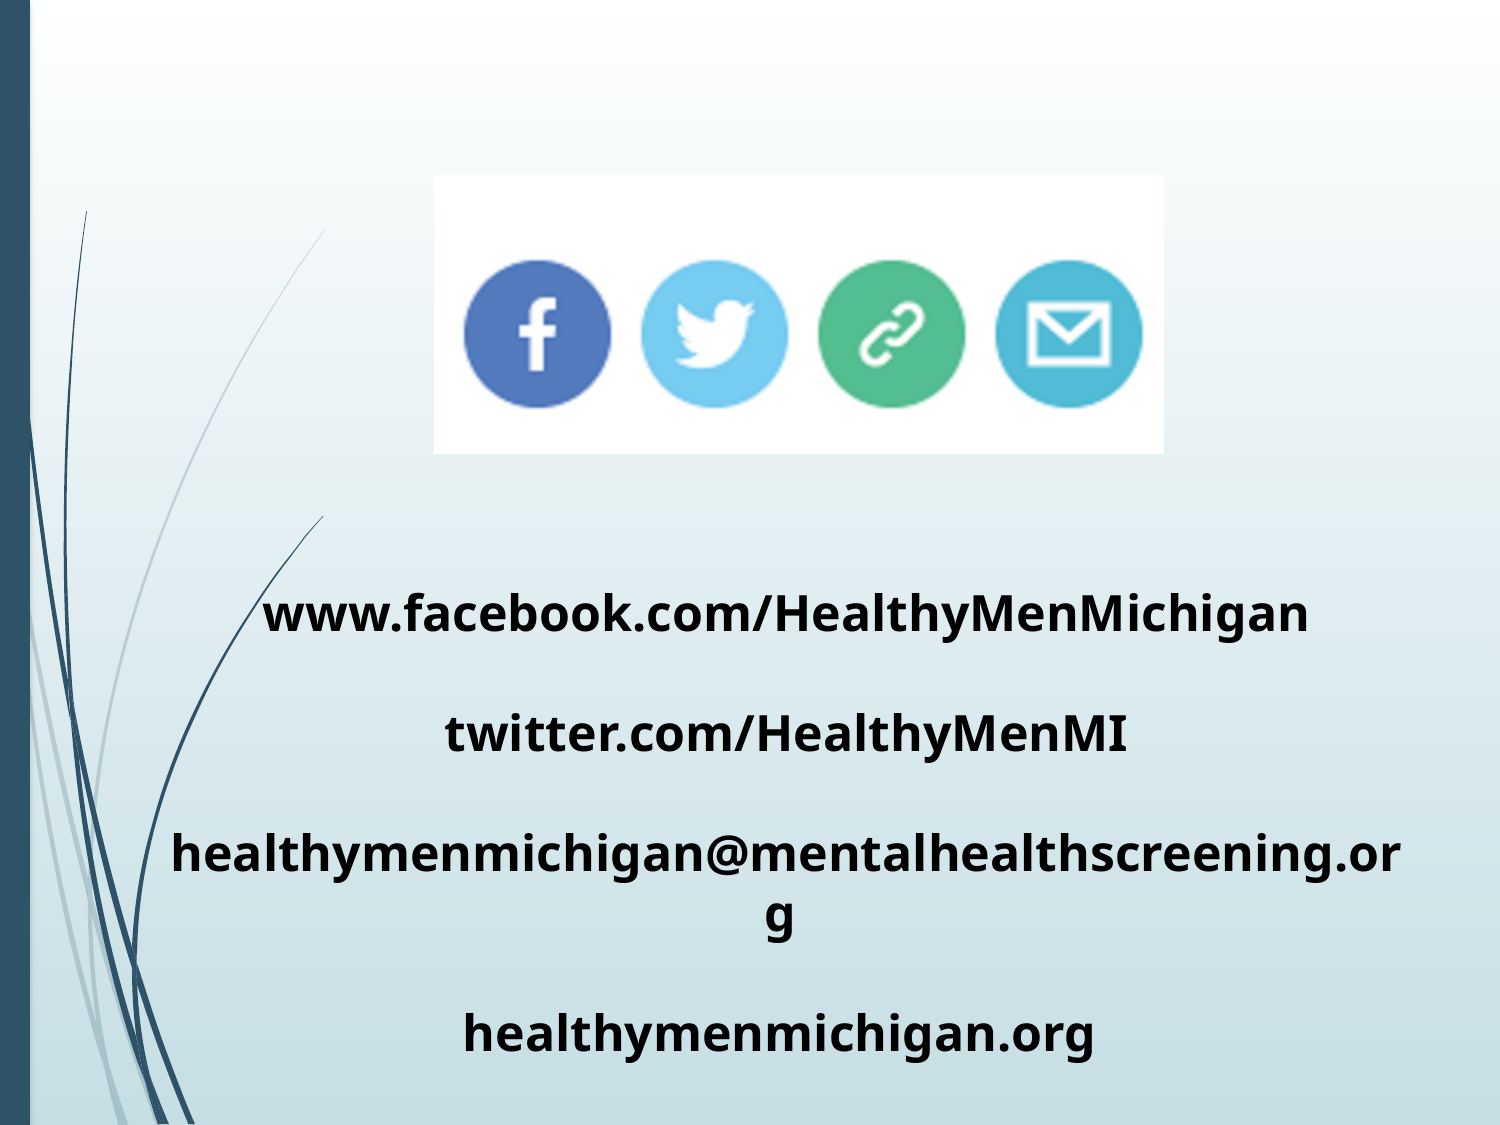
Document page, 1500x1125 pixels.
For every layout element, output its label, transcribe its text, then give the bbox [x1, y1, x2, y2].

text_box www.facebook.com/HealthyMenMichigan twitter.com/HealthyMenMI healthymenmichigan@mentalhealthscreening.org healthymenmichigan.org [141, 573, 1432, 1069]
picture [434, 175, 1165, 454]
